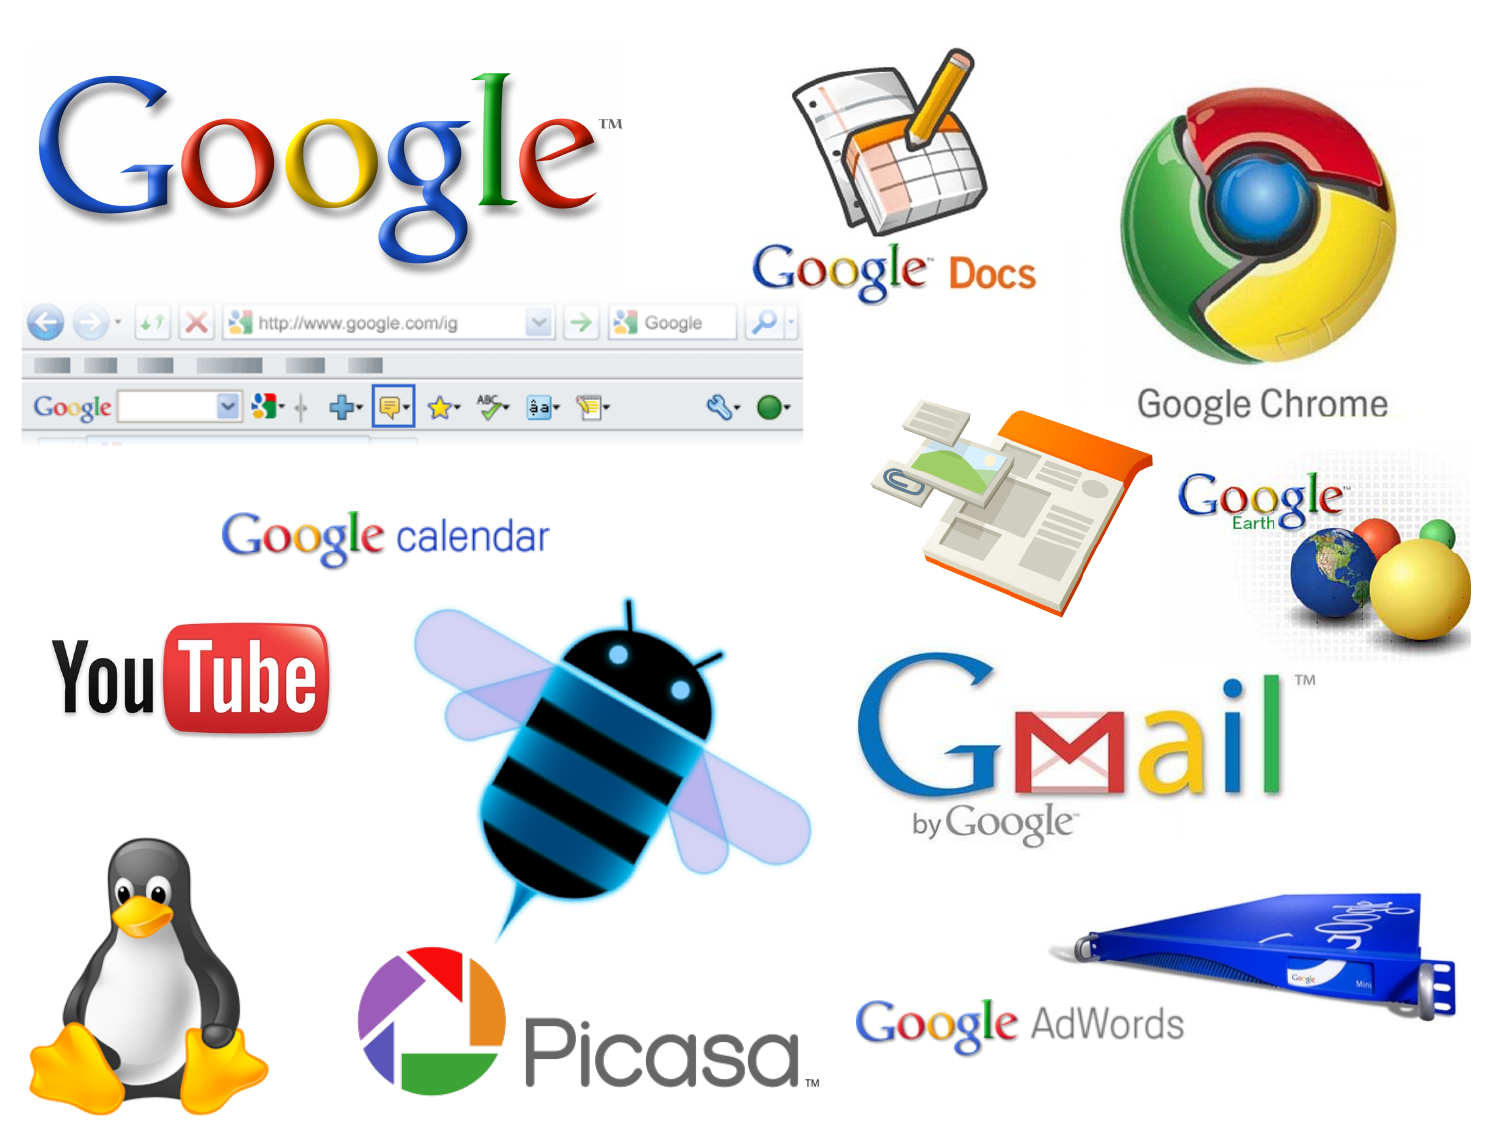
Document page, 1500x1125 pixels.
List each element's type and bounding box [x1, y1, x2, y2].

list [0, 827, 298, 1125]
picture [867, 77, 1425, 619]
picture [855, 861, 1461, 1063]
picture [0, 30, 1048, 457]
picture [29, 444, 1471, 1125]
